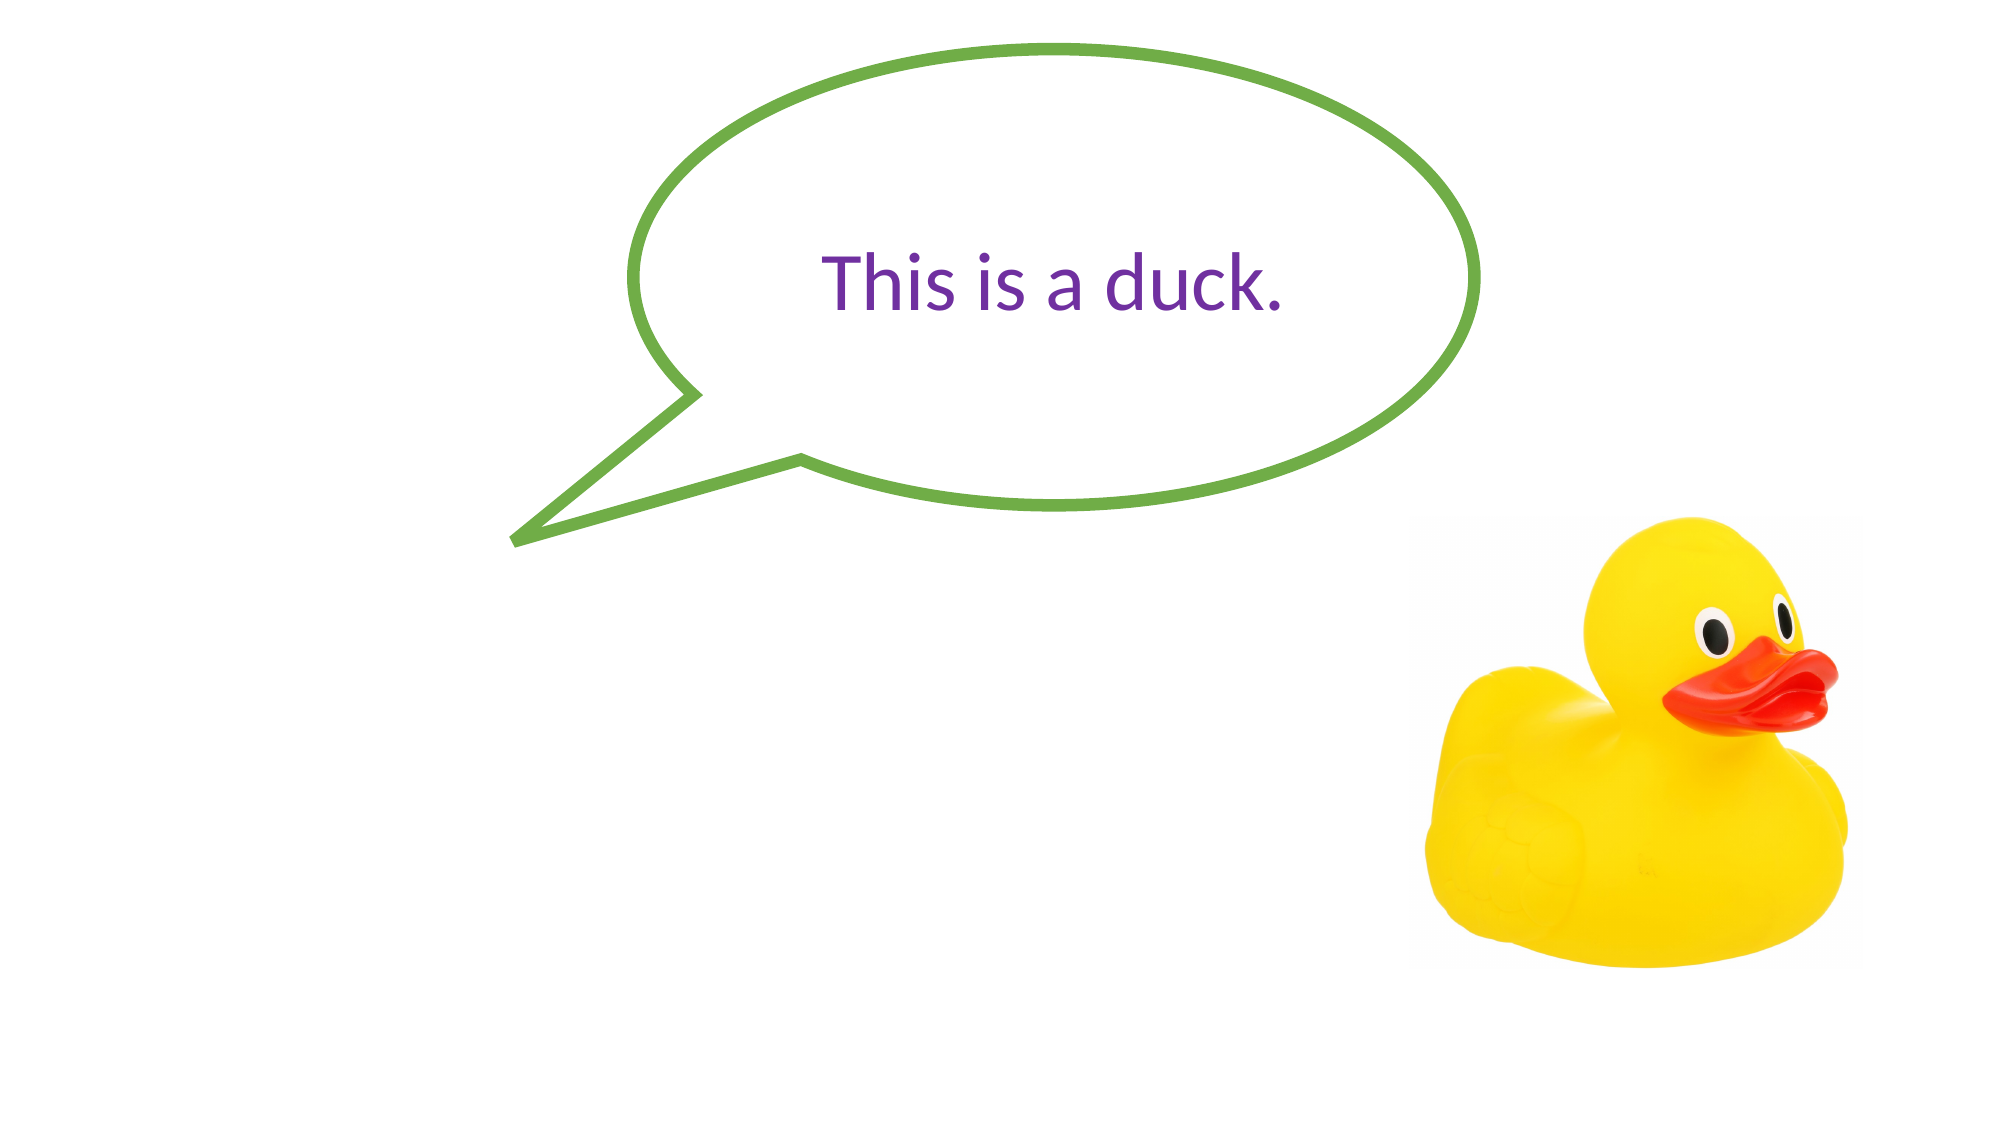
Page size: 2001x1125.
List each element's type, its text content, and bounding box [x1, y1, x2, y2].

text_box This is a duck. [512, 48, 1476, 543]
picture [1409, 516, 1863, 969]
